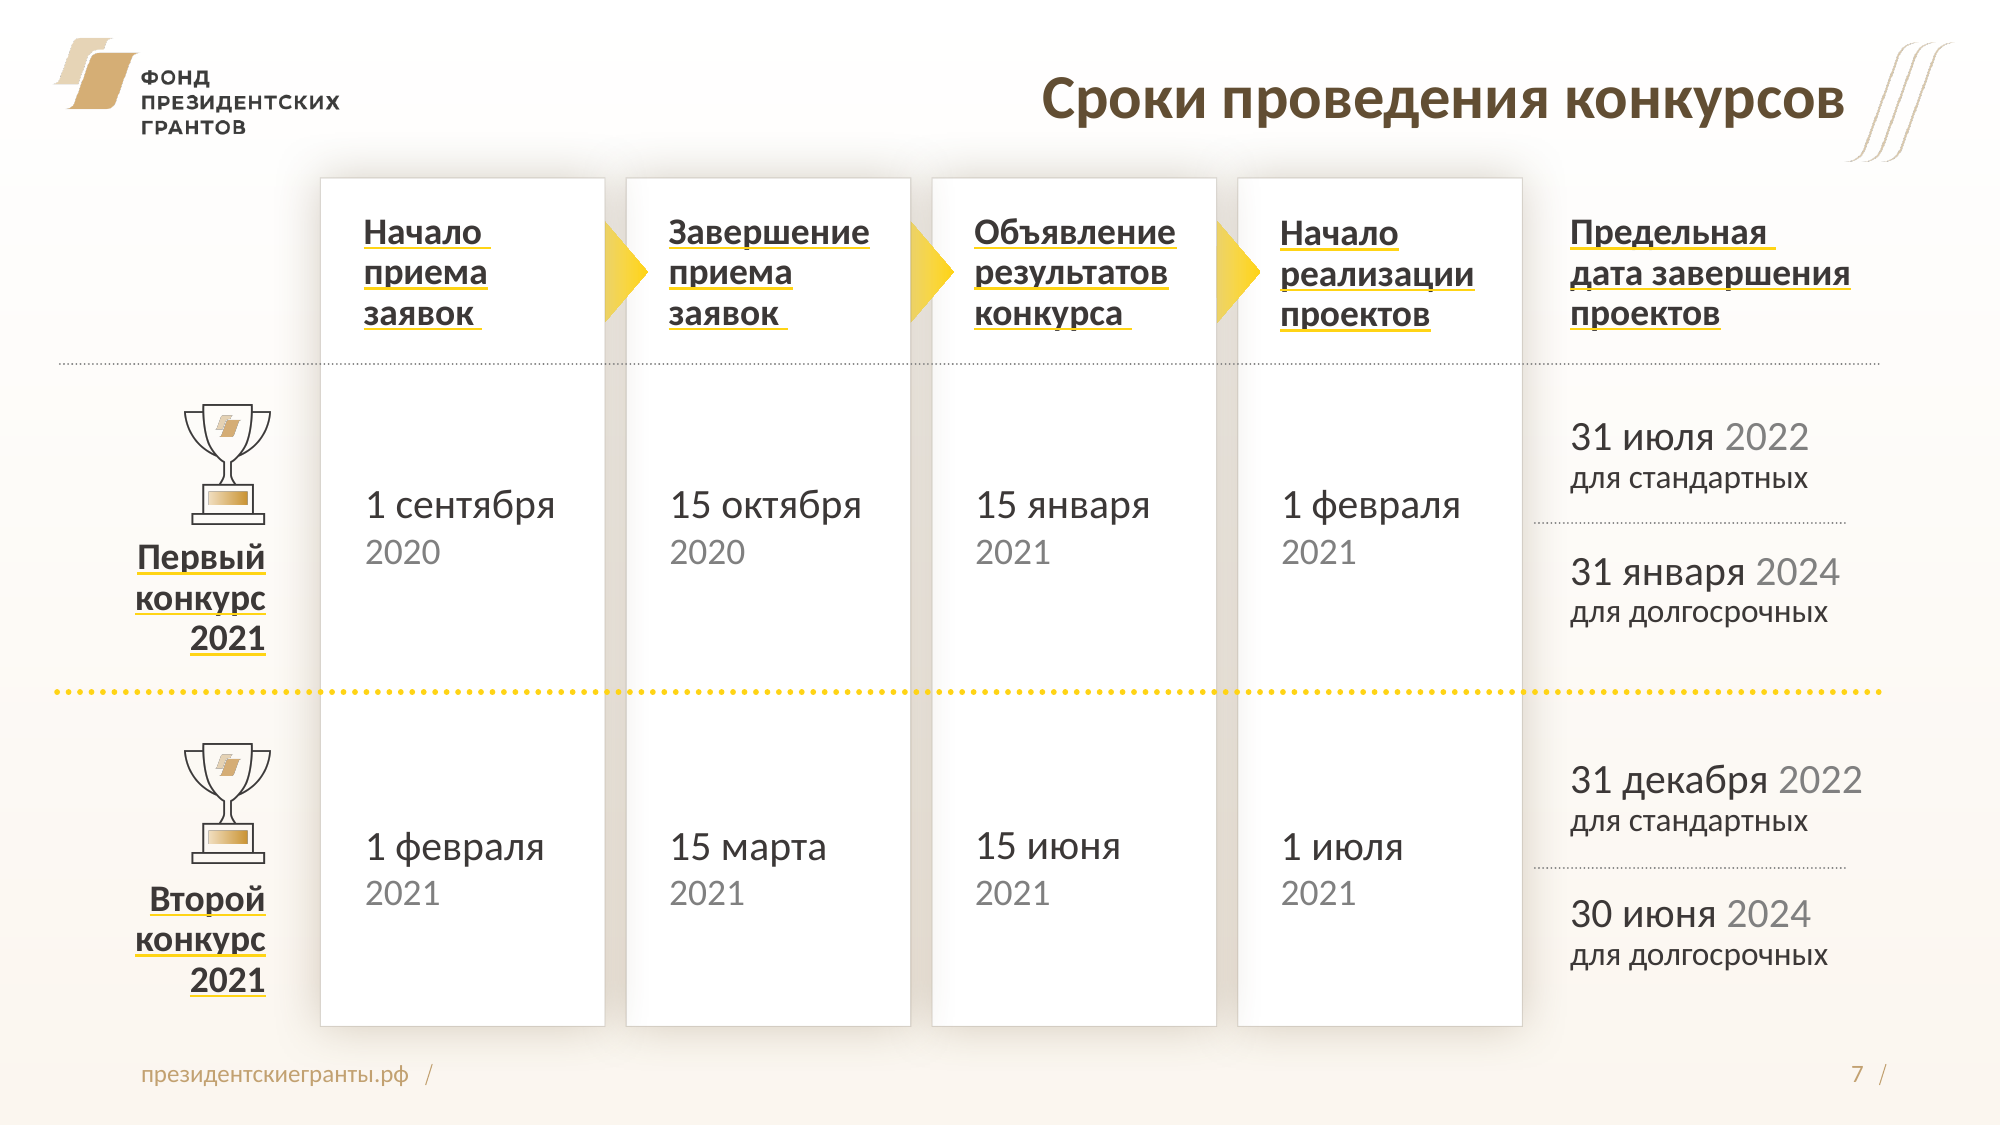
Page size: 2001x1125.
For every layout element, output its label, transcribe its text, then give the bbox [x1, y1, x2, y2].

picture [184, 404, 271, 525]
text_box Объявление результатов конкурса [959, 204, 1251, 341]
text_box [932, 693, 1217, 1027]
text_box 15 июня 2021 [960, 810, 1147, 921]
title Сроки проведения конкурсов [403, 32, 1863, 166]
text_box [320, 693, 605, 1027]
text_box 15 марта 2021 [654, 810, 843, 921]
text_box 1 июля 2021 [1265, 810, 1429, 921]
text_box [1242, 365, 1523, 692]
picture [52, 37, 340, 135]
slide_number 7 [1752, 1042, 1879, 1103]
text_box [320, 365, 605, 692]
picture [184, 743, 271, 864]
text_box [634, 365, 911, 692]
text_box 31 декабря 2022 для стандартных [1555, 749, 2000, 846]
text_box Первый конкурс 2021 [69, 529, 281, 692]
text_box [937, 365, 1217, 692]
text_box Завершение приема заявок [653, 204, 892, 341]
text_box Предельная дата завершения проектов [1555, 204, 1893, 341]
text_box 1 сентября 2020 [349, 469, 581, 580]
text_box 15 января 2021 [960, 469, 1176, 580]
text_box [634, 255, 648, 288]
text_box 31 июля 2022 для стандартных [1555, 407, 1879, 541]
text_box Начало приема заявок [348, 204, 618, 341]
text_box [1237, 693, 1523, 1027]
text_box Начало реализации проектов [1265, 206, 1556, 343]
text_box [1237, 177, 1523, 364]
text_box [937, 252, 954, 292]
text_box [932, 177, 1217, 364]
text_box 15 октября 2020 [654, 469, 887, 580]
text_box [626, 177, 911, 364]
text_box 31 января 2024 для долгосрочных [1555, 541, 1977, 638]
text_box 30 июня 2024 для долгосрочных [1555, 884, 2000, 981]
text_box [320, 177, 605, 364]
text_box [626, 693, 911, 1027]
picture [1863, 42, 1955, 162]
text_box 1 февраля 2021 [1266, 469, 1487, 580]
text_box [1251, 261, 1261, 283]
text_box 1 февраля 2021 [350, 810, 570, 921]
text_box Второй конкурс 2021 [69, 871, 281, 1034]
